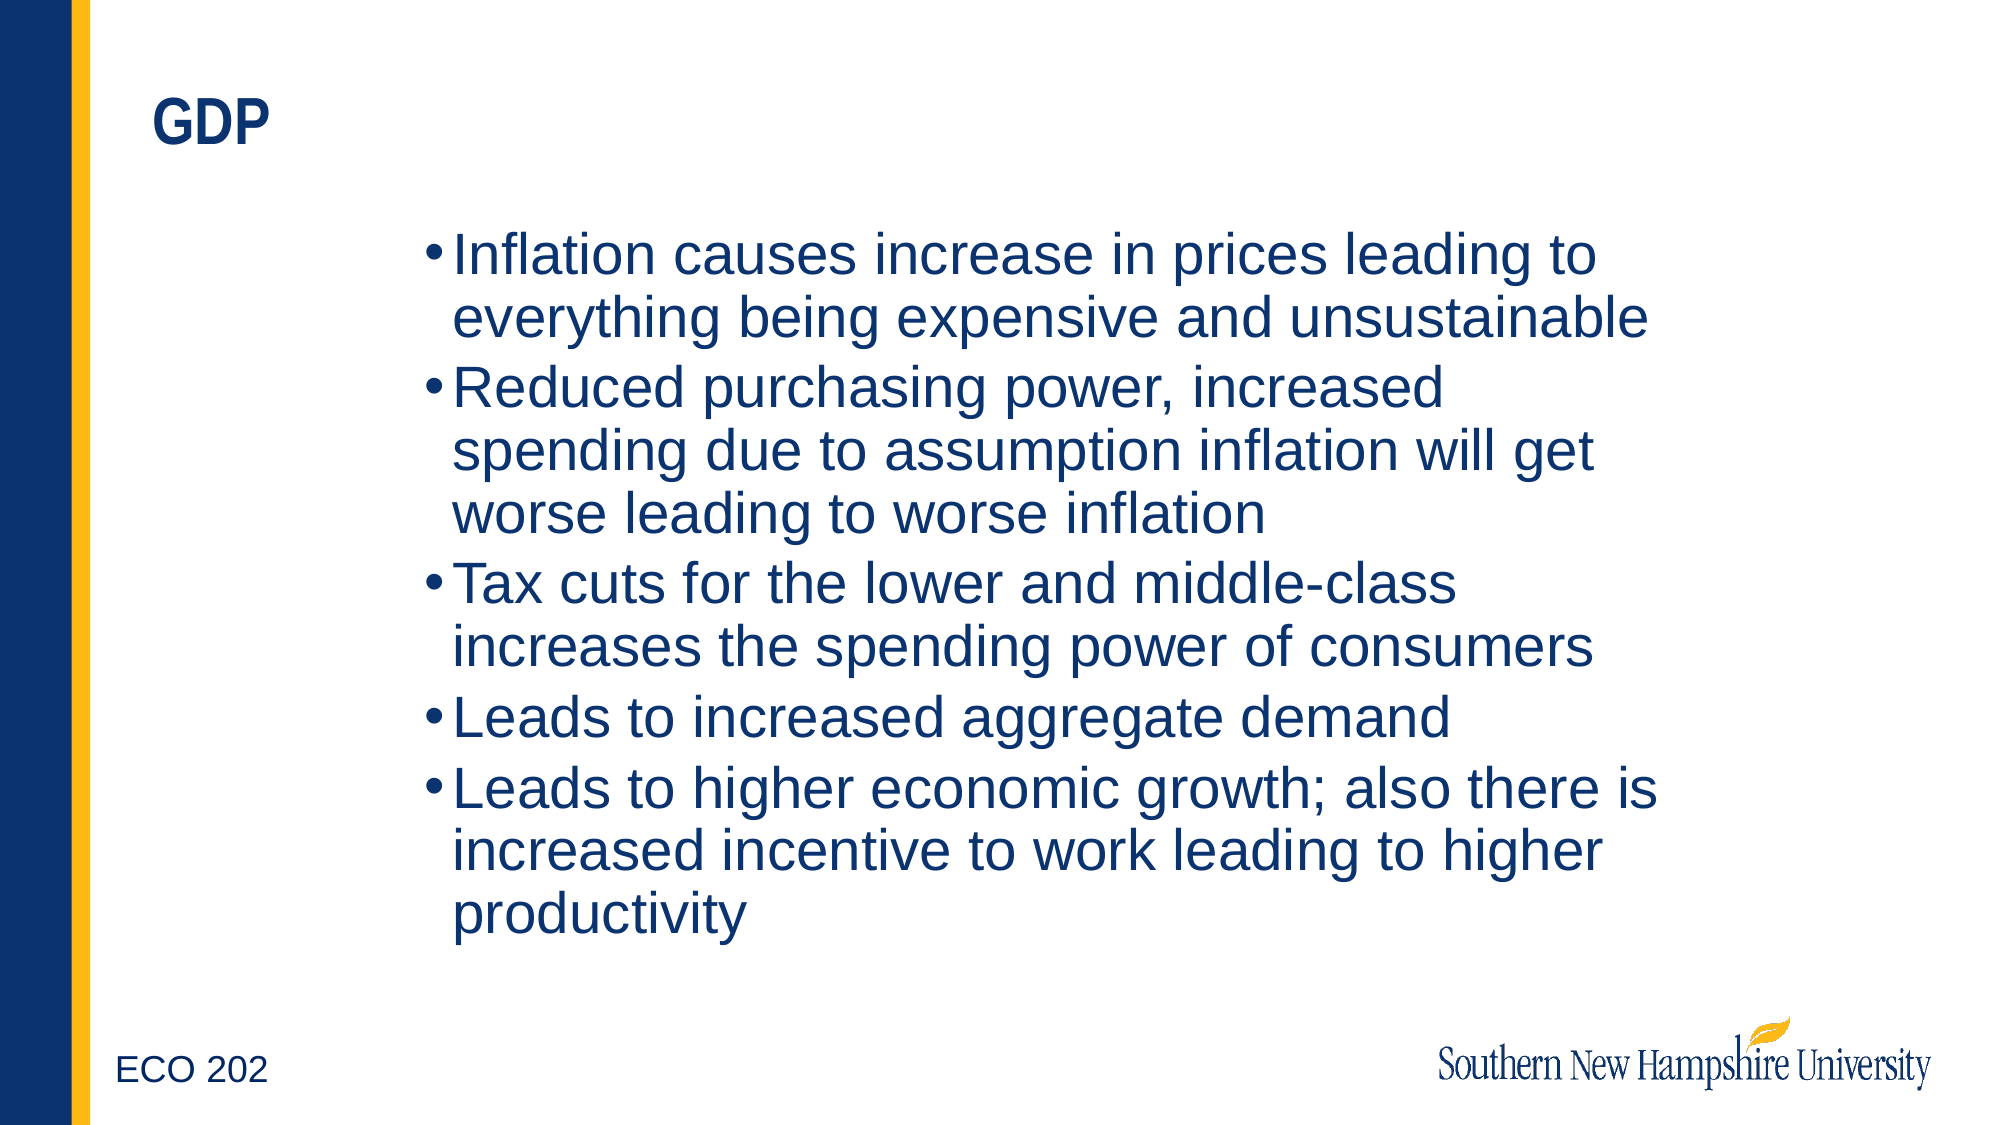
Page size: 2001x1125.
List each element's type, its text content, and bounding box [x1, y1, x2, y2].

title GDP [137, 24, 1944, 221]
list Inflation causes increase in prices leading to everything being expensive and unsustainable Reduced purchasing power, increased spending due to assumption inflation will get worse leading to worse inflation Tax cuts for the lower and middle-class increases the spending power of consumers Leads to increased aggregate demand Leads to higher economic growth; also there is increased incentive to work leading to higher productivity [353, 216, 1708, 1025]
picture [1426, 1010, 1944, 1096]
